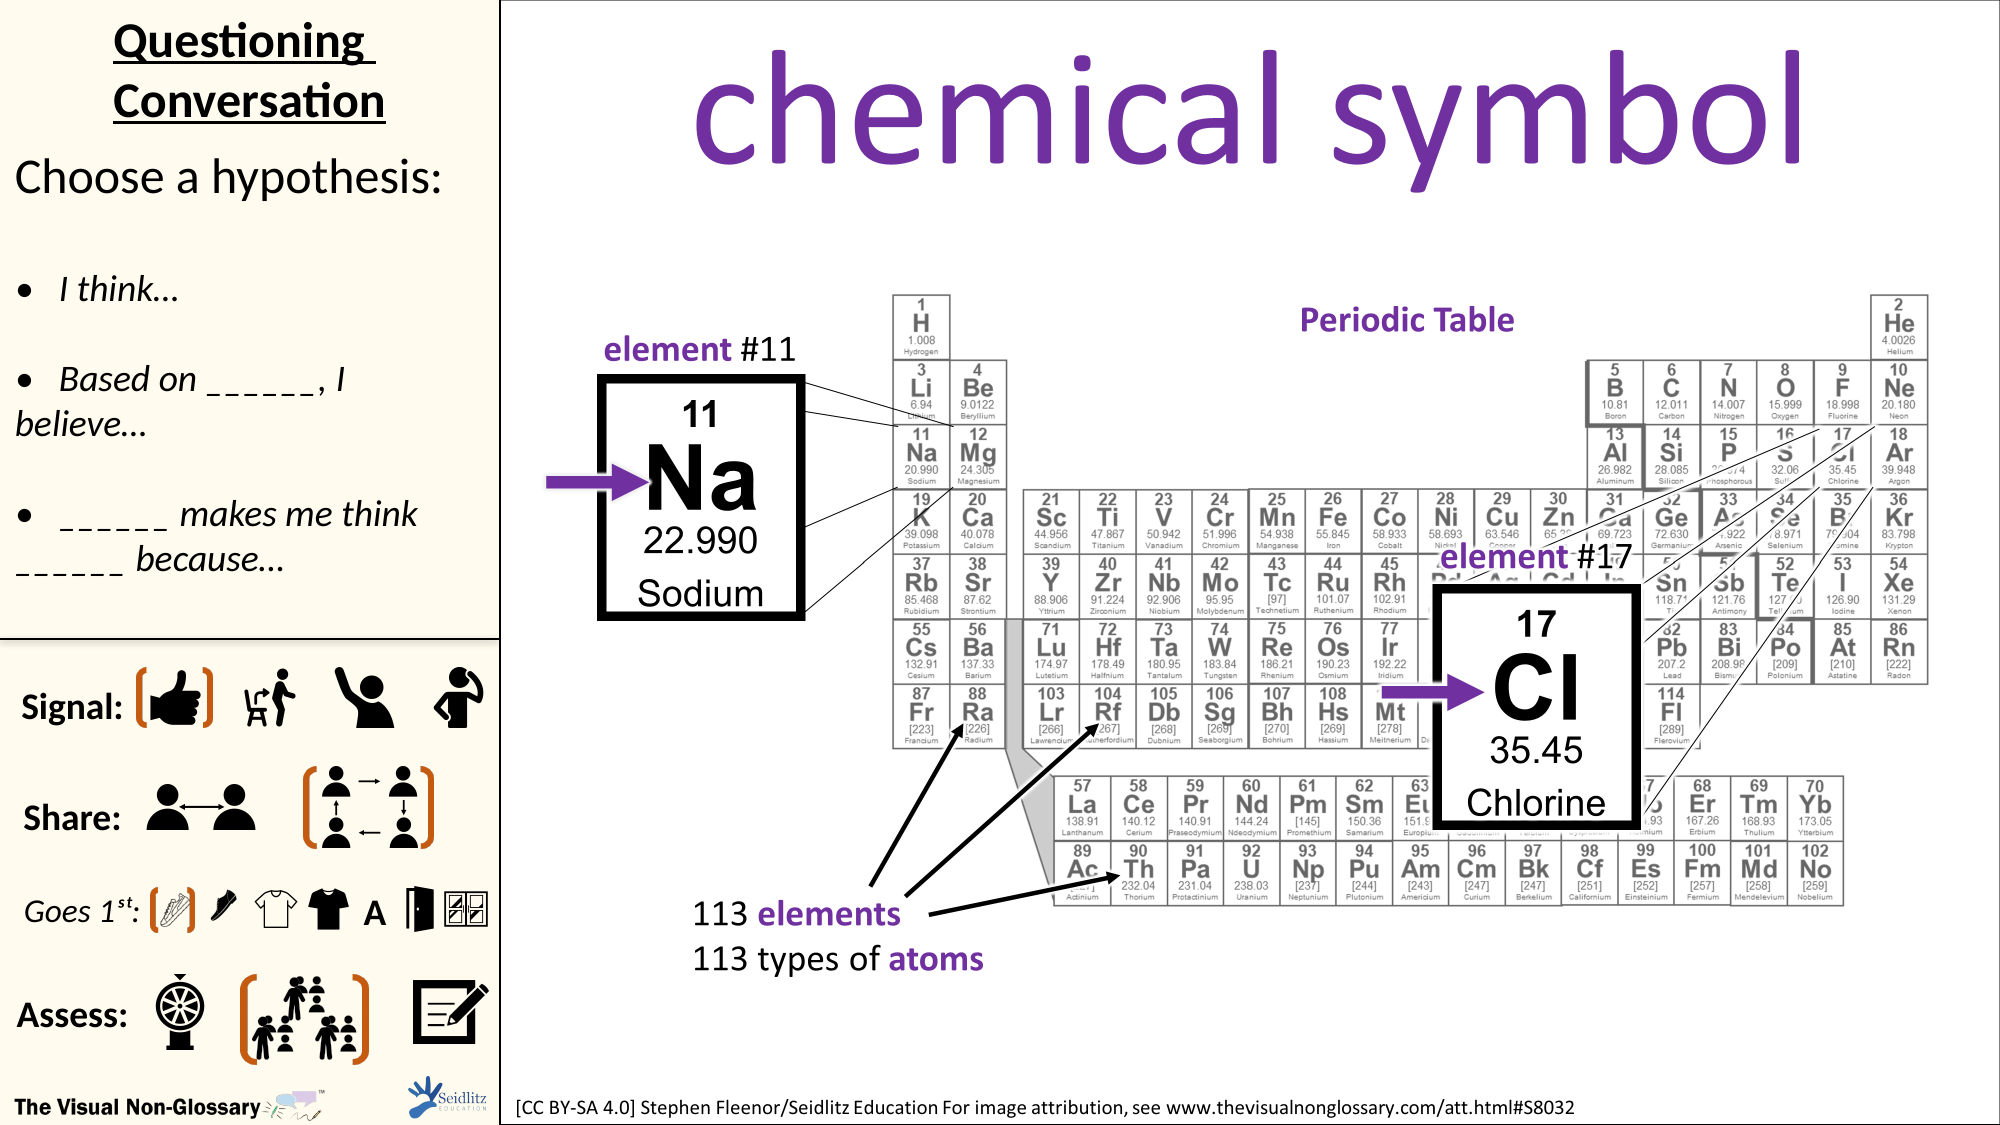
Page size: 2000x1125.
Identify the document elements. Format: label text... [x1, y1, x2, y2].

picture [145, 784, 257, 830]
picture [239, 667, 301, 728]
picture [0, 1084, 328, 1125]
picture [397, 886, 490, 932]
text_box Goes 1ˢᵗ: [9, 881, 156, 937]
picture [142, 974, 218, 1051]
picture [136, 667, 214, 728]
text_box Share: [8, 785, 137, 846]
text_box Signal: [6, 674, 136, 735]
picture [302, 766, 434, 850]
picture [253, 886, 299, 932]
picture [334, 667, 395, 728]
text_box Questioning Conversation [98, 0, 401, 135]
picture [428, 667, 490, 728]
text_box A [348, 880, 402, 941]
picture [202, 886, 241, 925]
text_box Assess: [1, 982, 137, 1043]
picture [413, 974, 490, 1051]
picture [149, 886, 196, 934]
text_box Choose a hypothesis: [0, 135, 494, 211]
picture [239, 974, 370, 1066]
picture [305, 886, 352, 932]
picture [499, 0, 2000, 1125]
text_box • I think… • Based on ______, I believe… • ______ makes me think ______ because… [0, 211, 494, 587]
picture [403, 1073, 495, 1125]
